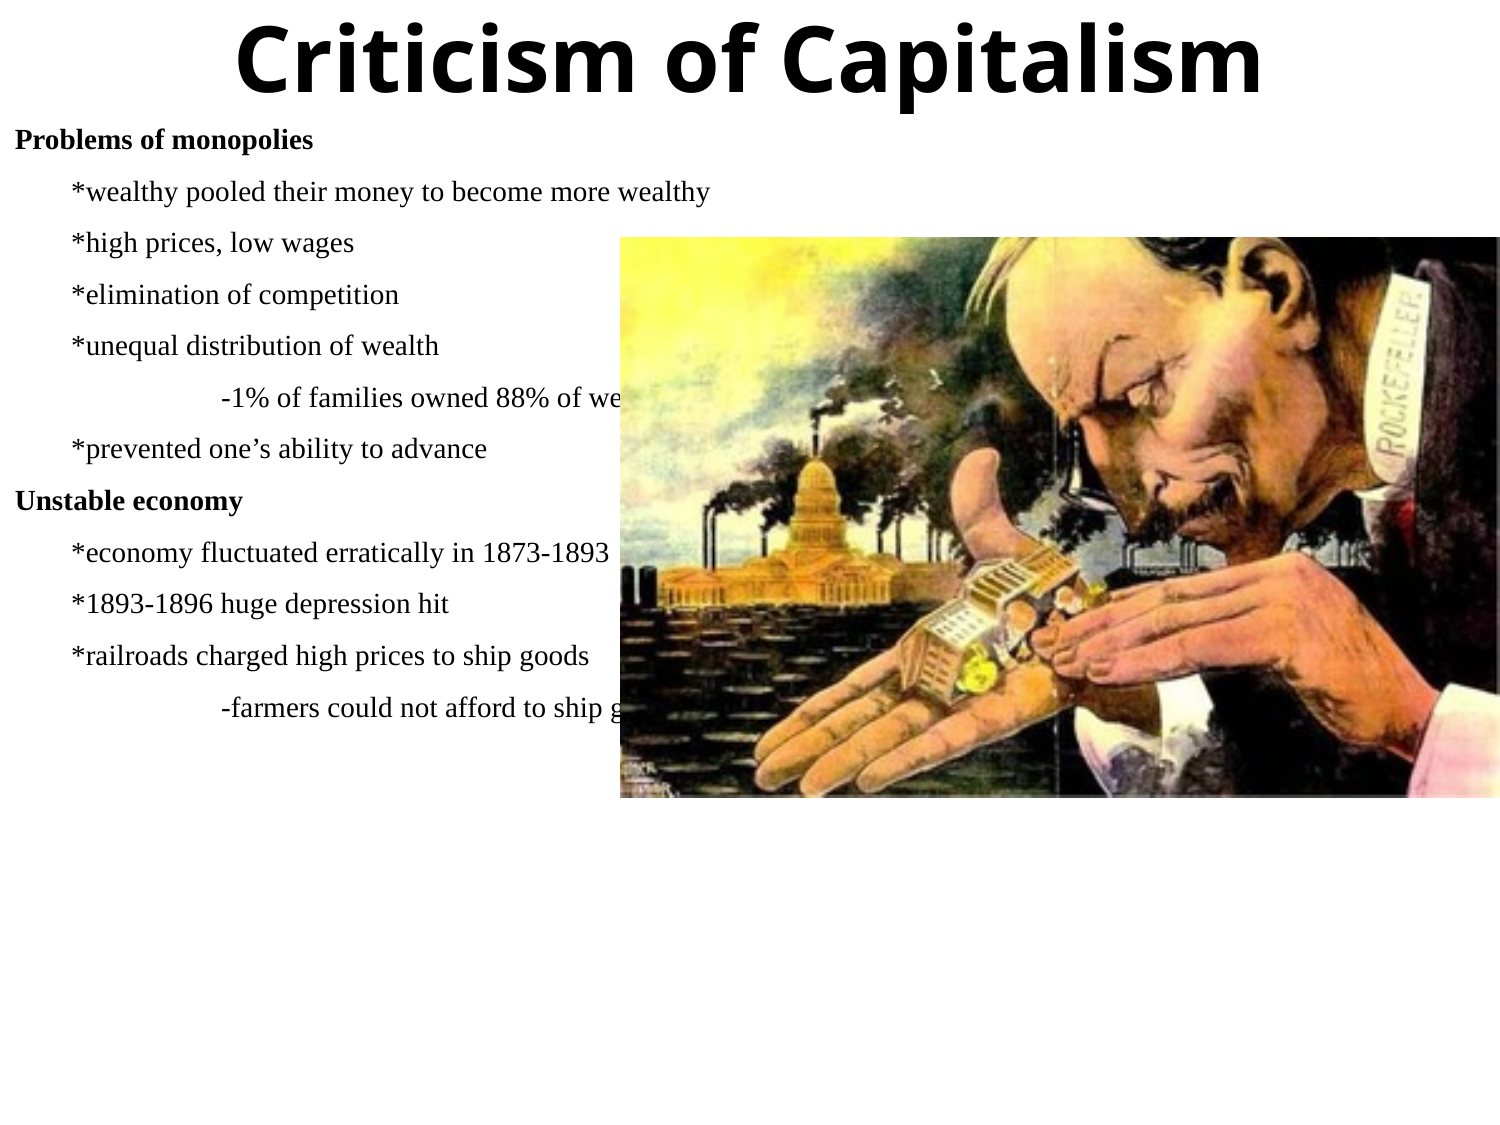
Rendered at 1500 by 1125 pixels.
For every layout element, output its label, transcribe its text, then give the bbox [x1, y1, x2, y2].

list Problems of monopolies *wealthy pooled their money to become more wealthy *high prices, low wages *elimination of competition *unequal distribution of wealth -1% of families owned 88% of wealth *prevented one’s ability to advance Unstable economy *economy fluctuated erratically in 1873-1893 *1893-1896 huge depression hit *railroads charged high prices to ship goods -farmers could not afford to ship goods [0, 112, 750, 1125]
title Criticism of Capitalism [75, 0, 1425, 113]
picture [620, 237, 1500, 798]
